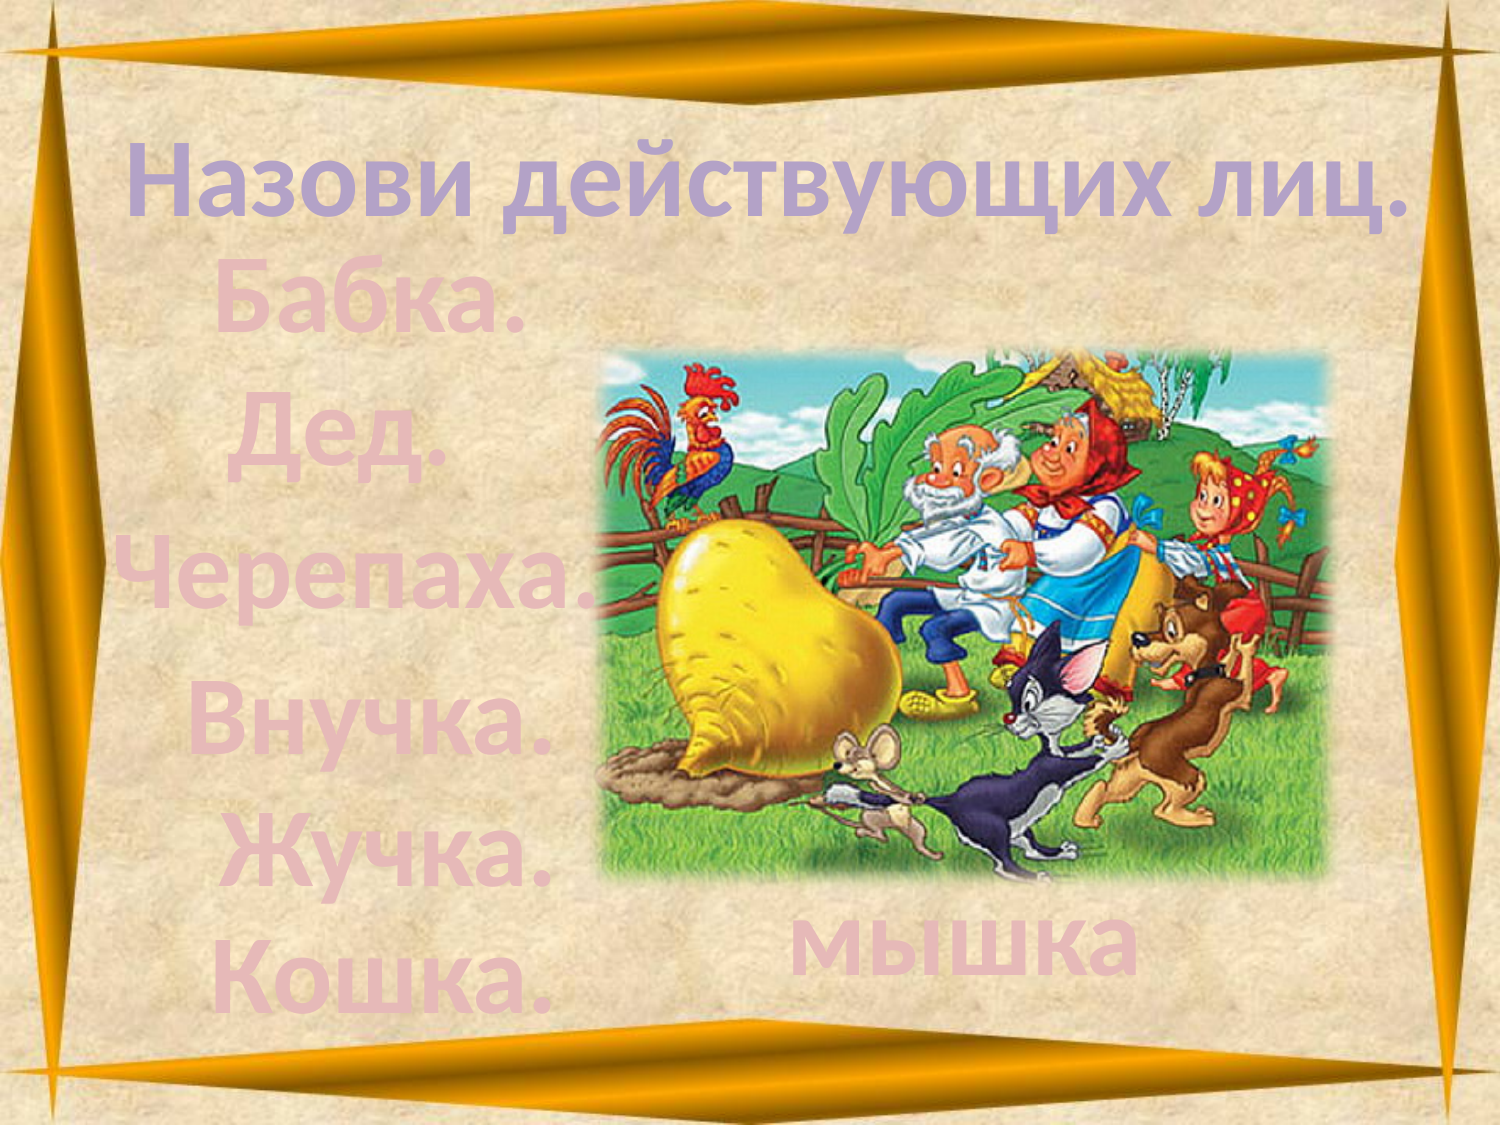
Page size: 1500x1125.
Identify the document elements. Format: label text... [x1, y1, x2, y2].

text_box мышка [771, 902, 1158, 1006]
text_box Назови действующих лиц. [109, 96, 1430, 247]
text_box Черепаха. [96, 488, 579, 639]
text_box Кошка. [195, 893, 574, 1044]
text_box Внучка. [170, 639, 574, 785]
text_box Жучка. [204, 766, 574, 893]
text_box Бабка. [197, 212, 546, 363]
picture [0, 0, 1500, 1125]
text_box Дед. [212, 345, 468, 488]
